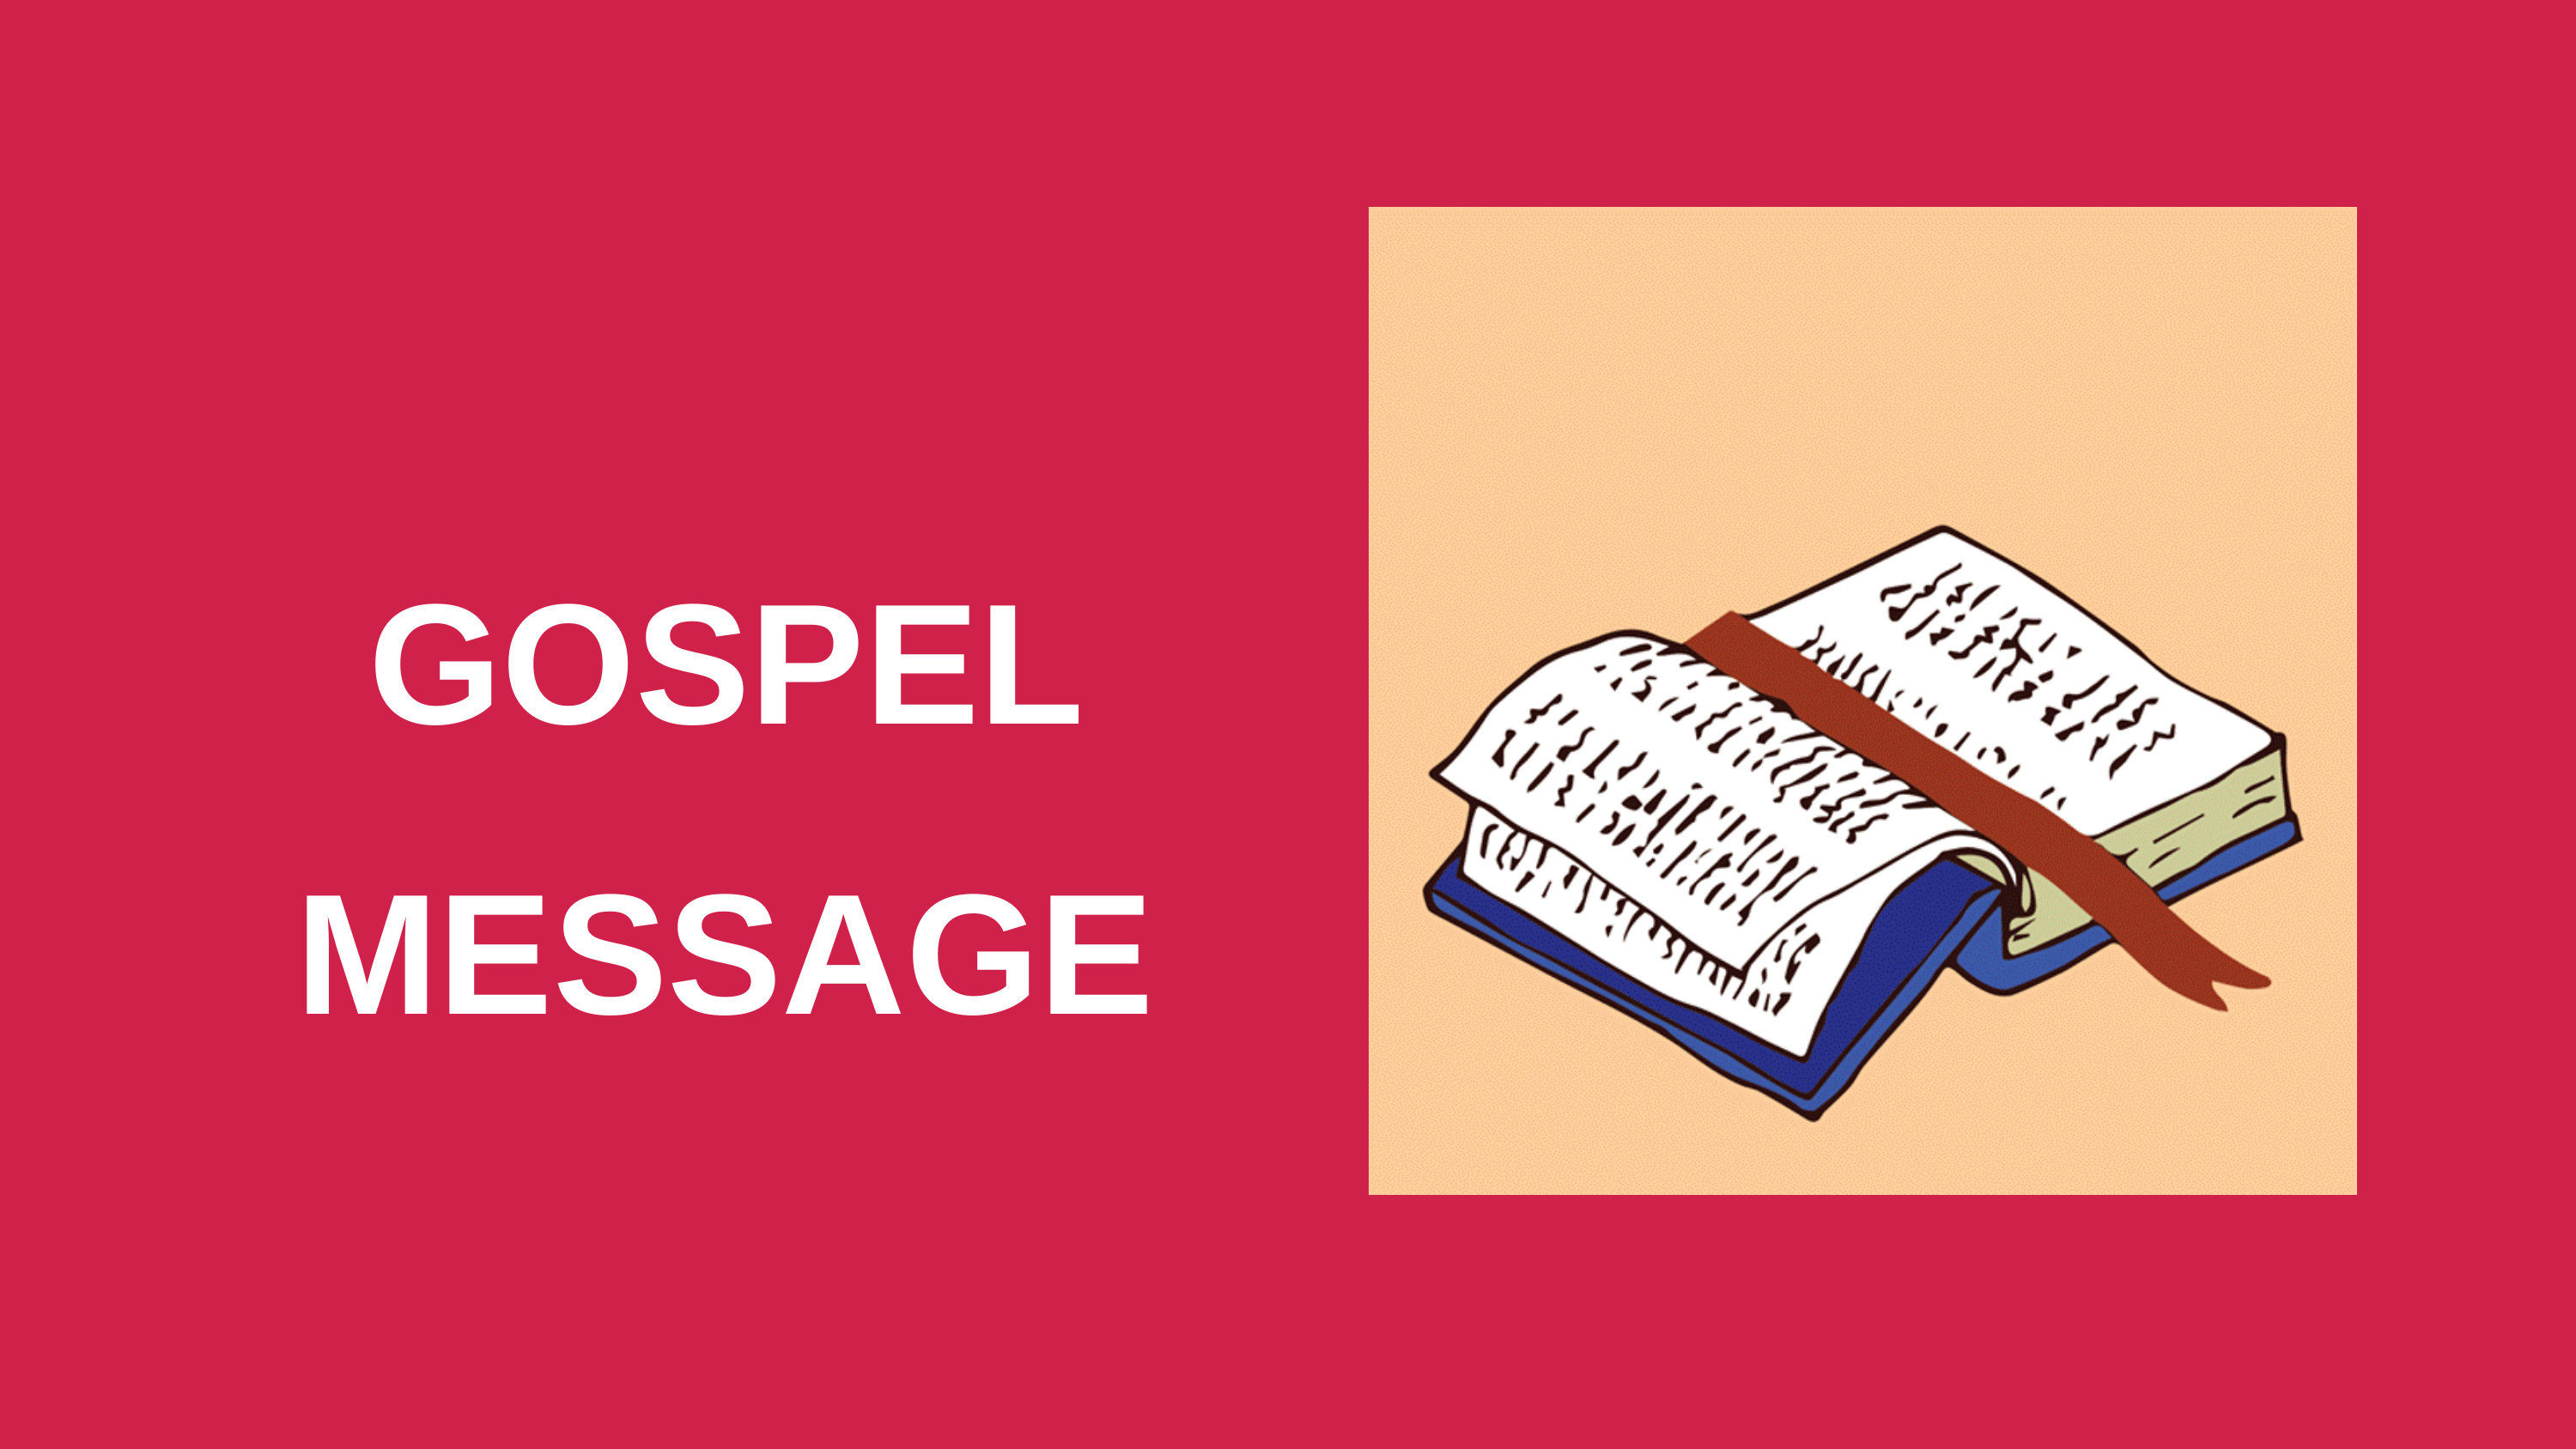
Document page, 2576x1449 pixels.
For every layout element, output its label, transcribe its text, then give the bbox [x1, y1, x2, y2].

text_box GOSPEL MESSAGE [81, 461, 1364, 1055]
picture [1369, 207, 2357, 1195]
